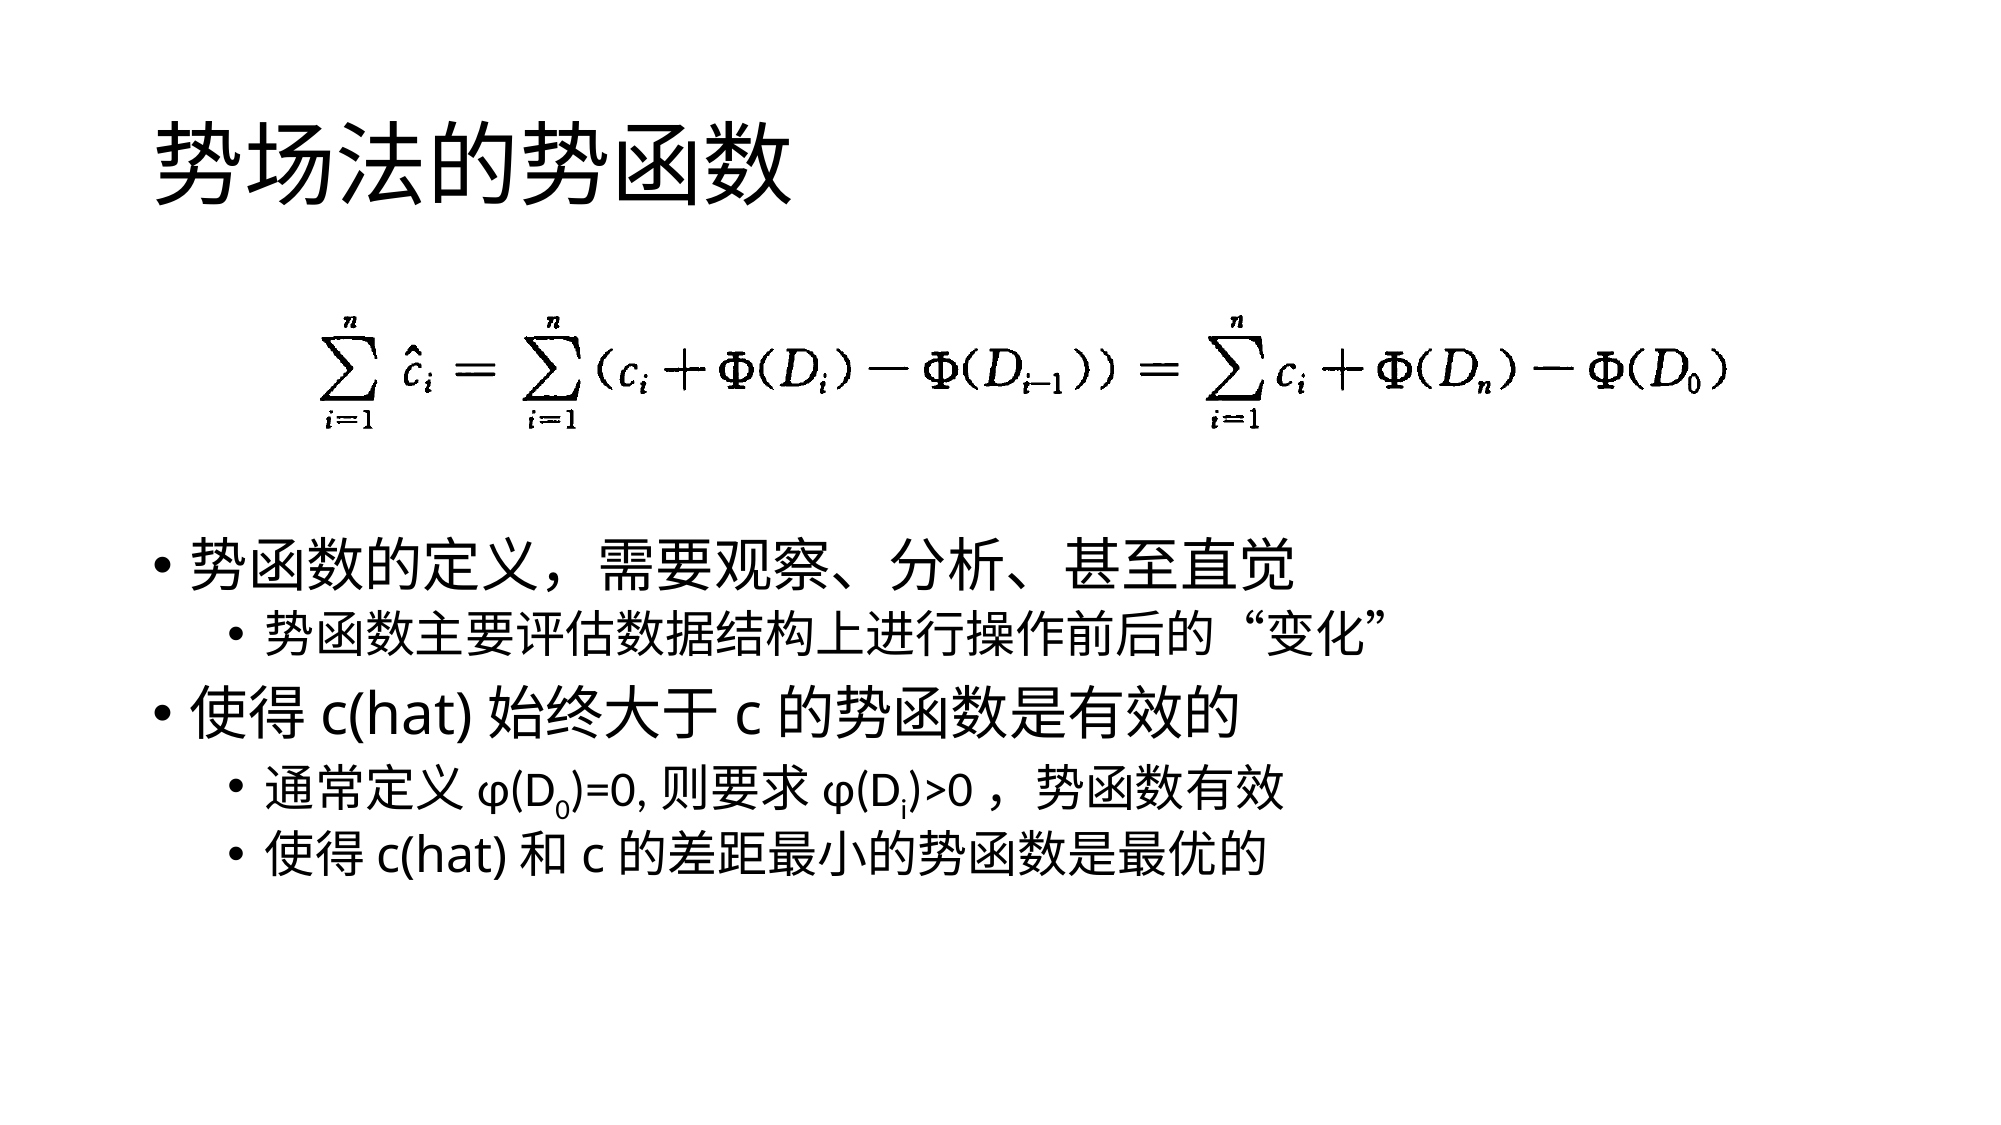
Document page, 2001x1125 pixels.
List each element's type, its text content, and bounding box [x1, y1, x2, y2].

list 势函数的定义，需要观察、分析、甚至直觉 势函数主要评估数据结构上进行操作前后的“变化” 使得c(hat)始终大于c的势函数是有效的 通常定义φ(D0)=0,则要求φ(Di)>0，势函数有效 使得c(hat)和c的差距最小的势函数是最优的 [137, 353, 1863, 964]
picture [293, 299, 1739, 436]
title 势场法的势函数 [137, 59, 1863, 278]
